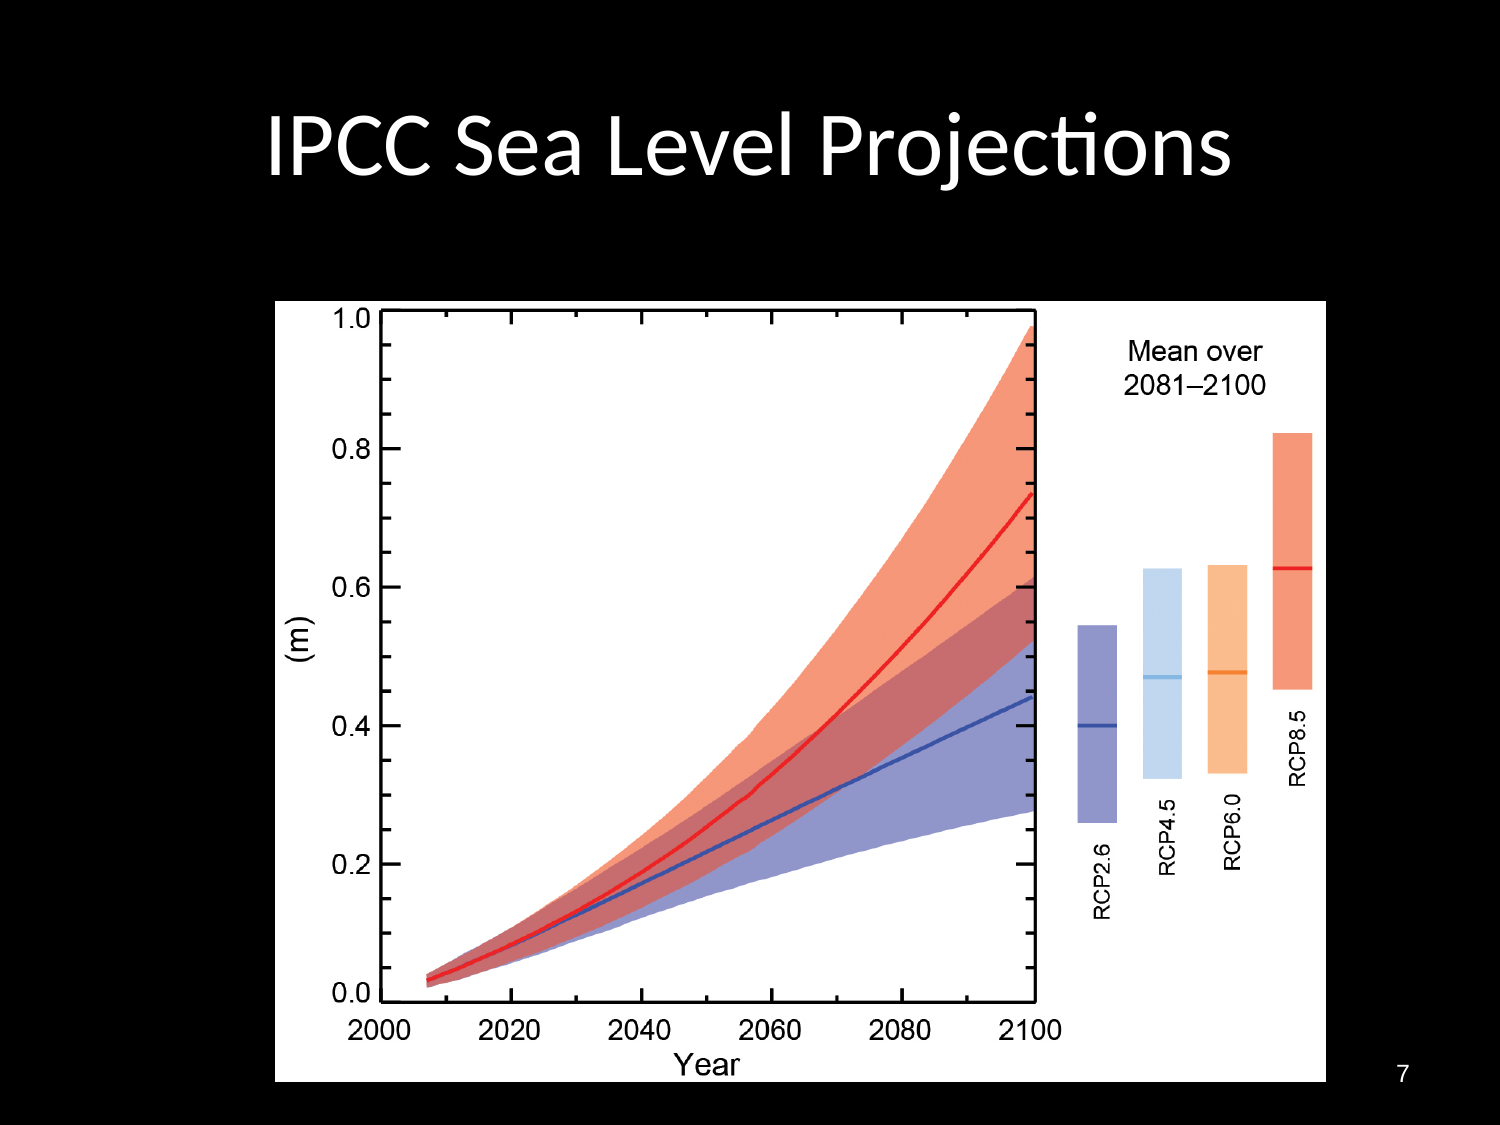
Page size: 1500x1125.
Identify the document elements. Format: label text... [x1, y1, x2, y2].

slide_number 7 [1074, 1042, 1425, 1103]
title IPCC Sea Level Projections [75, 45, 1425, 233]
picture [274, 300, 1327, 1082]
